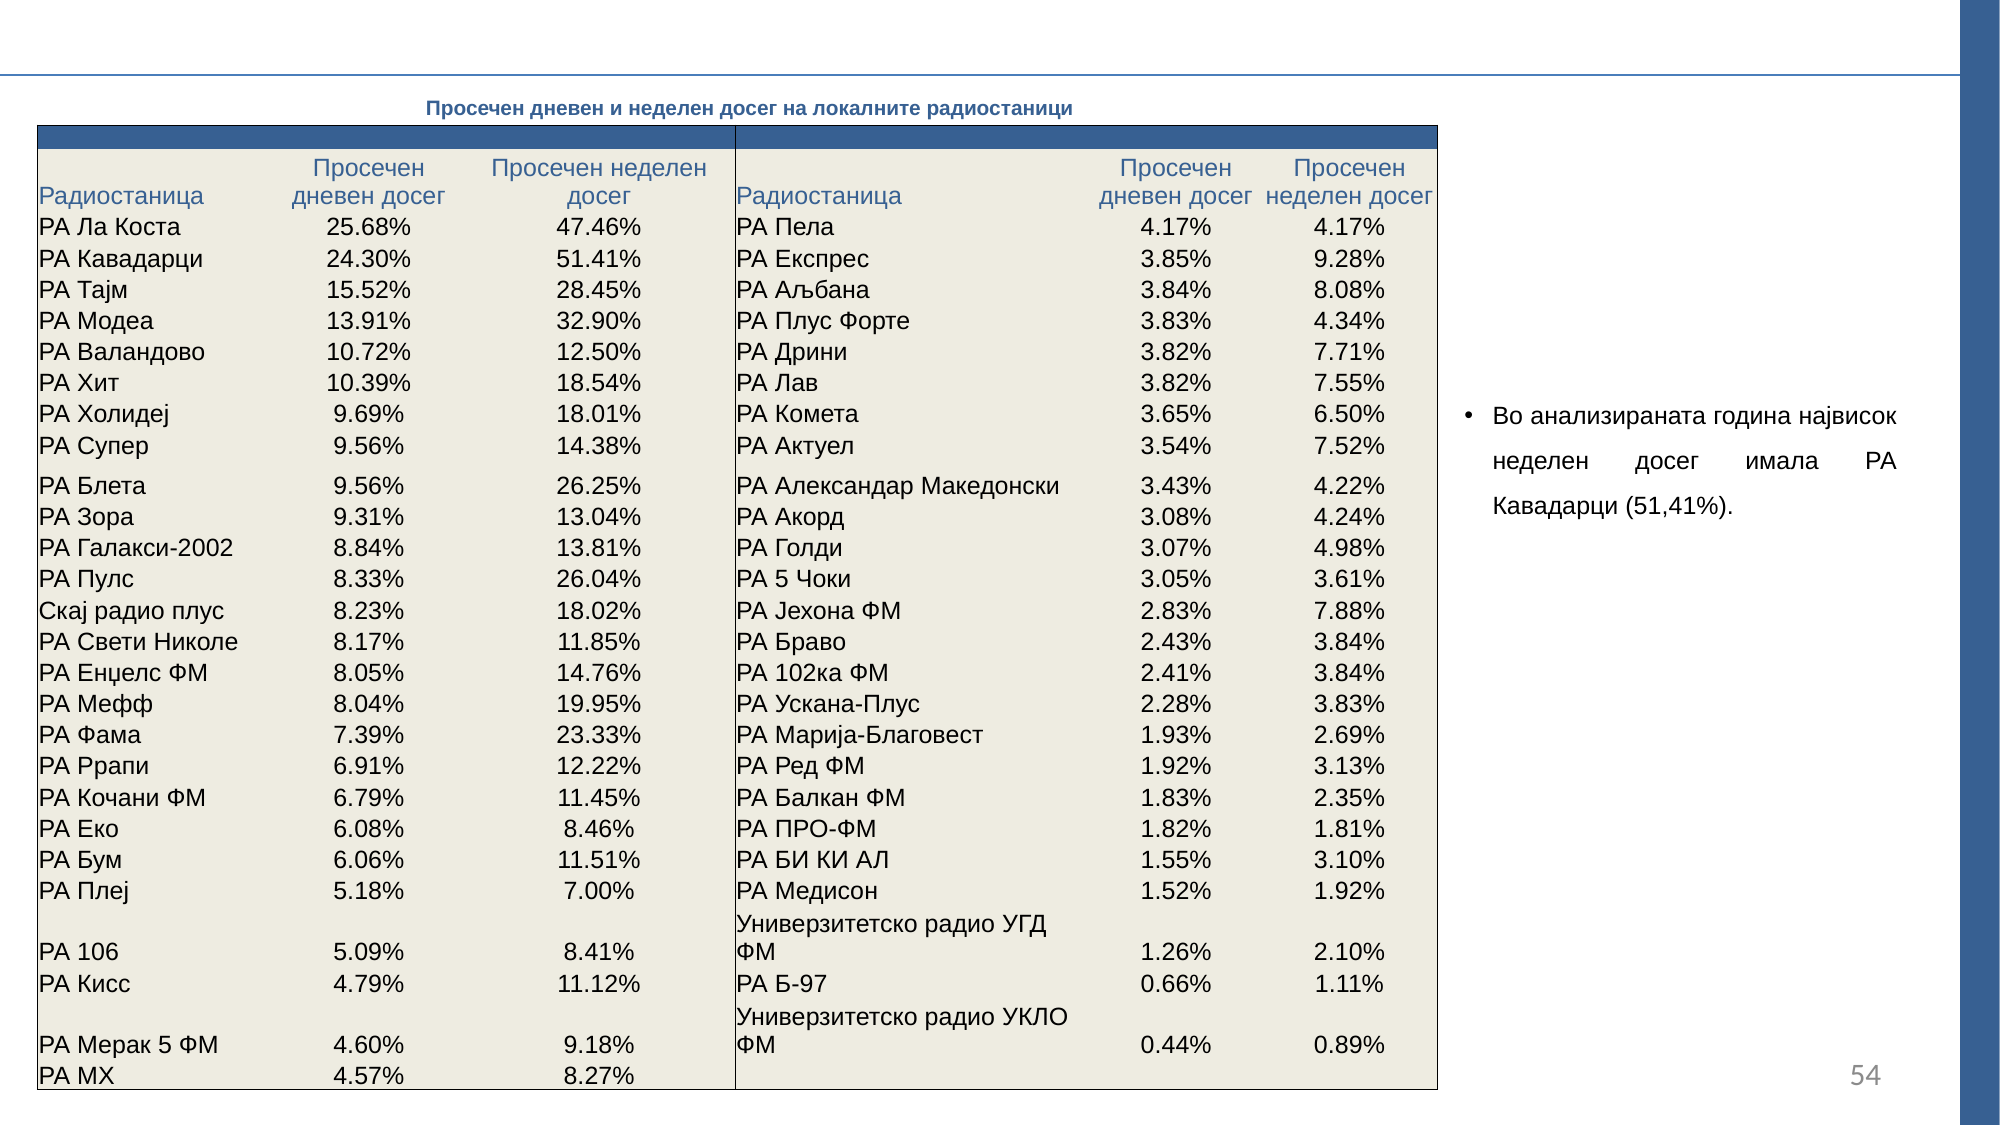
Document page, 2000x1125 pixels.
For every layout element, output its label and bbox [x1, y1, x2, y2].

table_header [38, 126, 735, 149]
text_box [0, 0, 2000, 1125]
text_box [324, 87, 1175, 125]
text_box [1449, 377, 1913, 527]
slide_number [1432, 1042, 1900, 1103]
table_header [736, 126, 1437, 149]
table_cell [736, 149, 1437, 1089]
table_cell [38, 149, 735, 1089]
